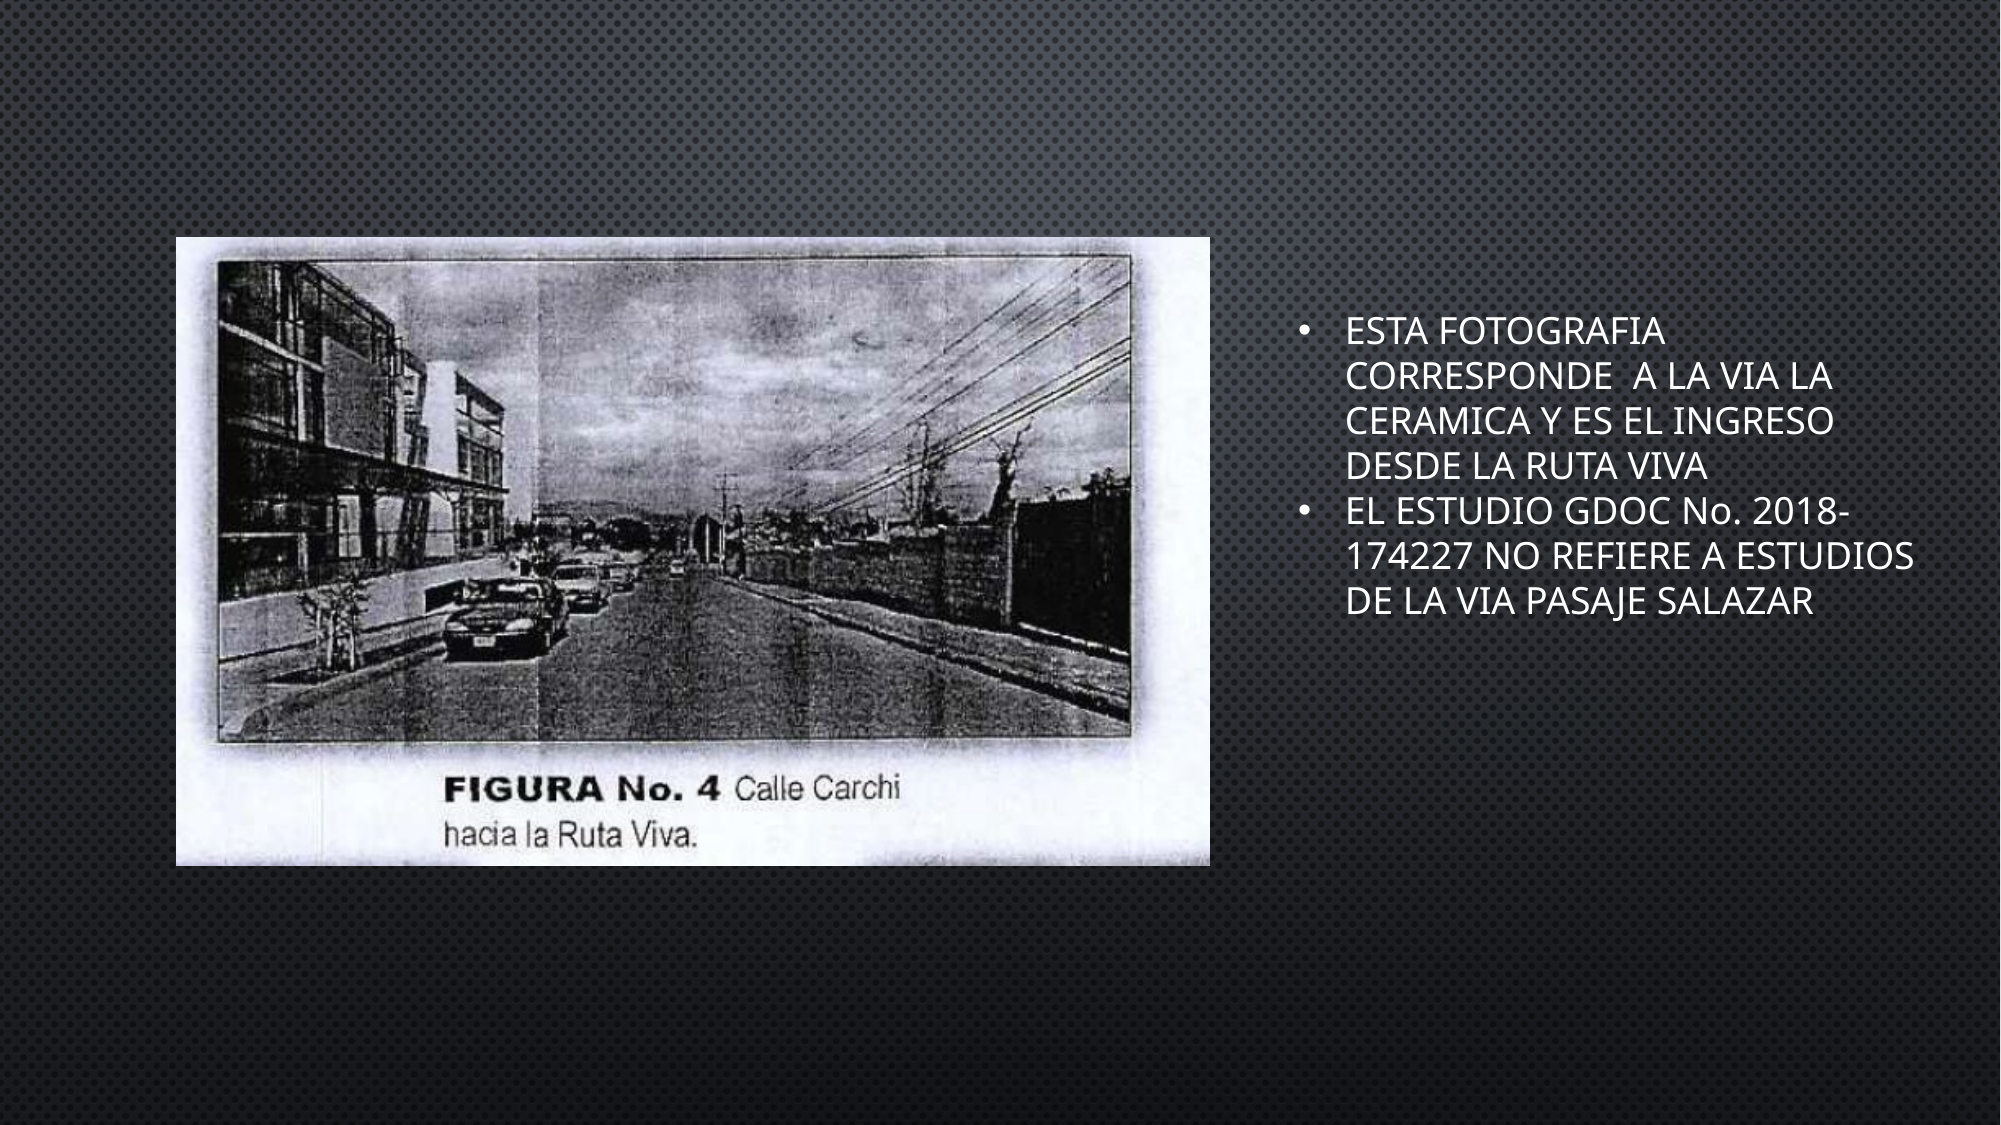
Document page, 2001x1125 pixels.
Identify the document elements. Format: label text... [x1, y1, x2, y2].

picture [176, 237, 1210, 867]
text_box ESTA FOTOGRAFIA CORRESPONDE A LA VIA LA CERAMICA Y ES EL INGRESO DESDE LA RUTA VIVA EL ESTUDIO GDOC No. 2018-174227 NO REFIERE A ESTUDIOS DE LA VIA PASAJE SALAZAR [1283, 299, 1938, 630]
